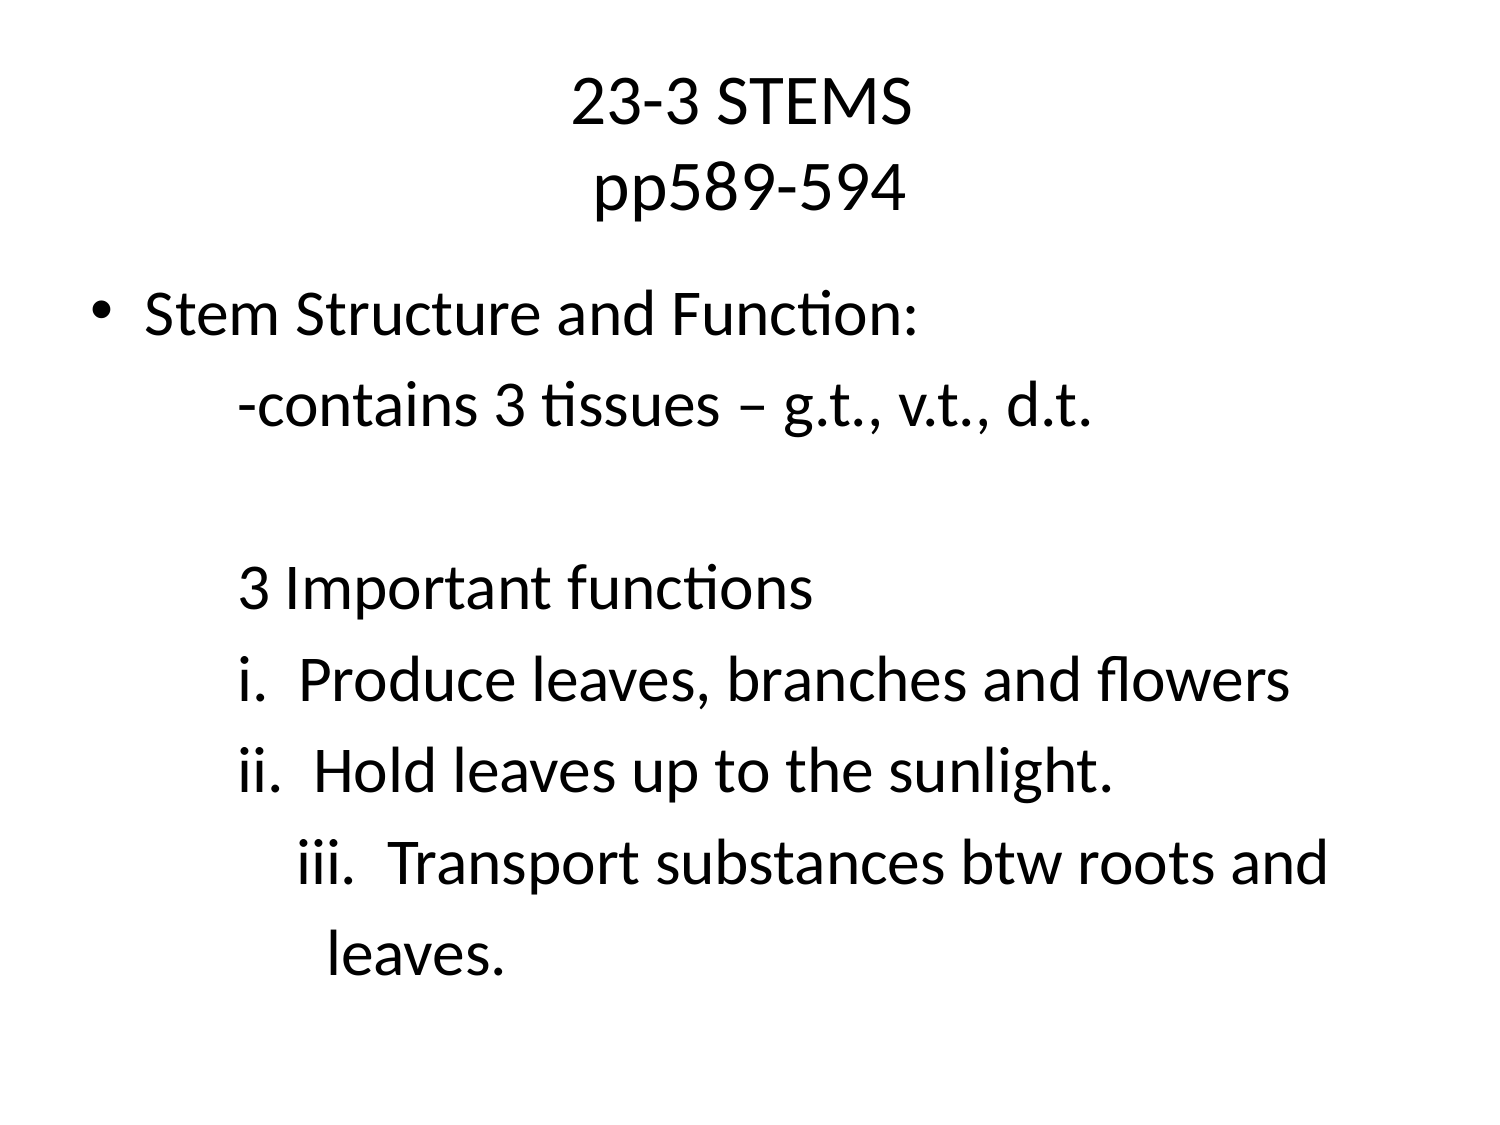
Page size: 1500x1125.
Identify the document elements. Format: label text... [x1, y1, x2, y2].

list Stem Structure and Function: -contains 3 tissues – g.t., v.t., d.t. 3 Important functions i. Produce leaves, branches and flowers ii. Hold leaves up to the sunlight. iii. Transport substances btw roots and leaves. [75, 262, 1425, 1005]
title 23-3 STEMS pp589-594 [75, 45, 1425, 233]
